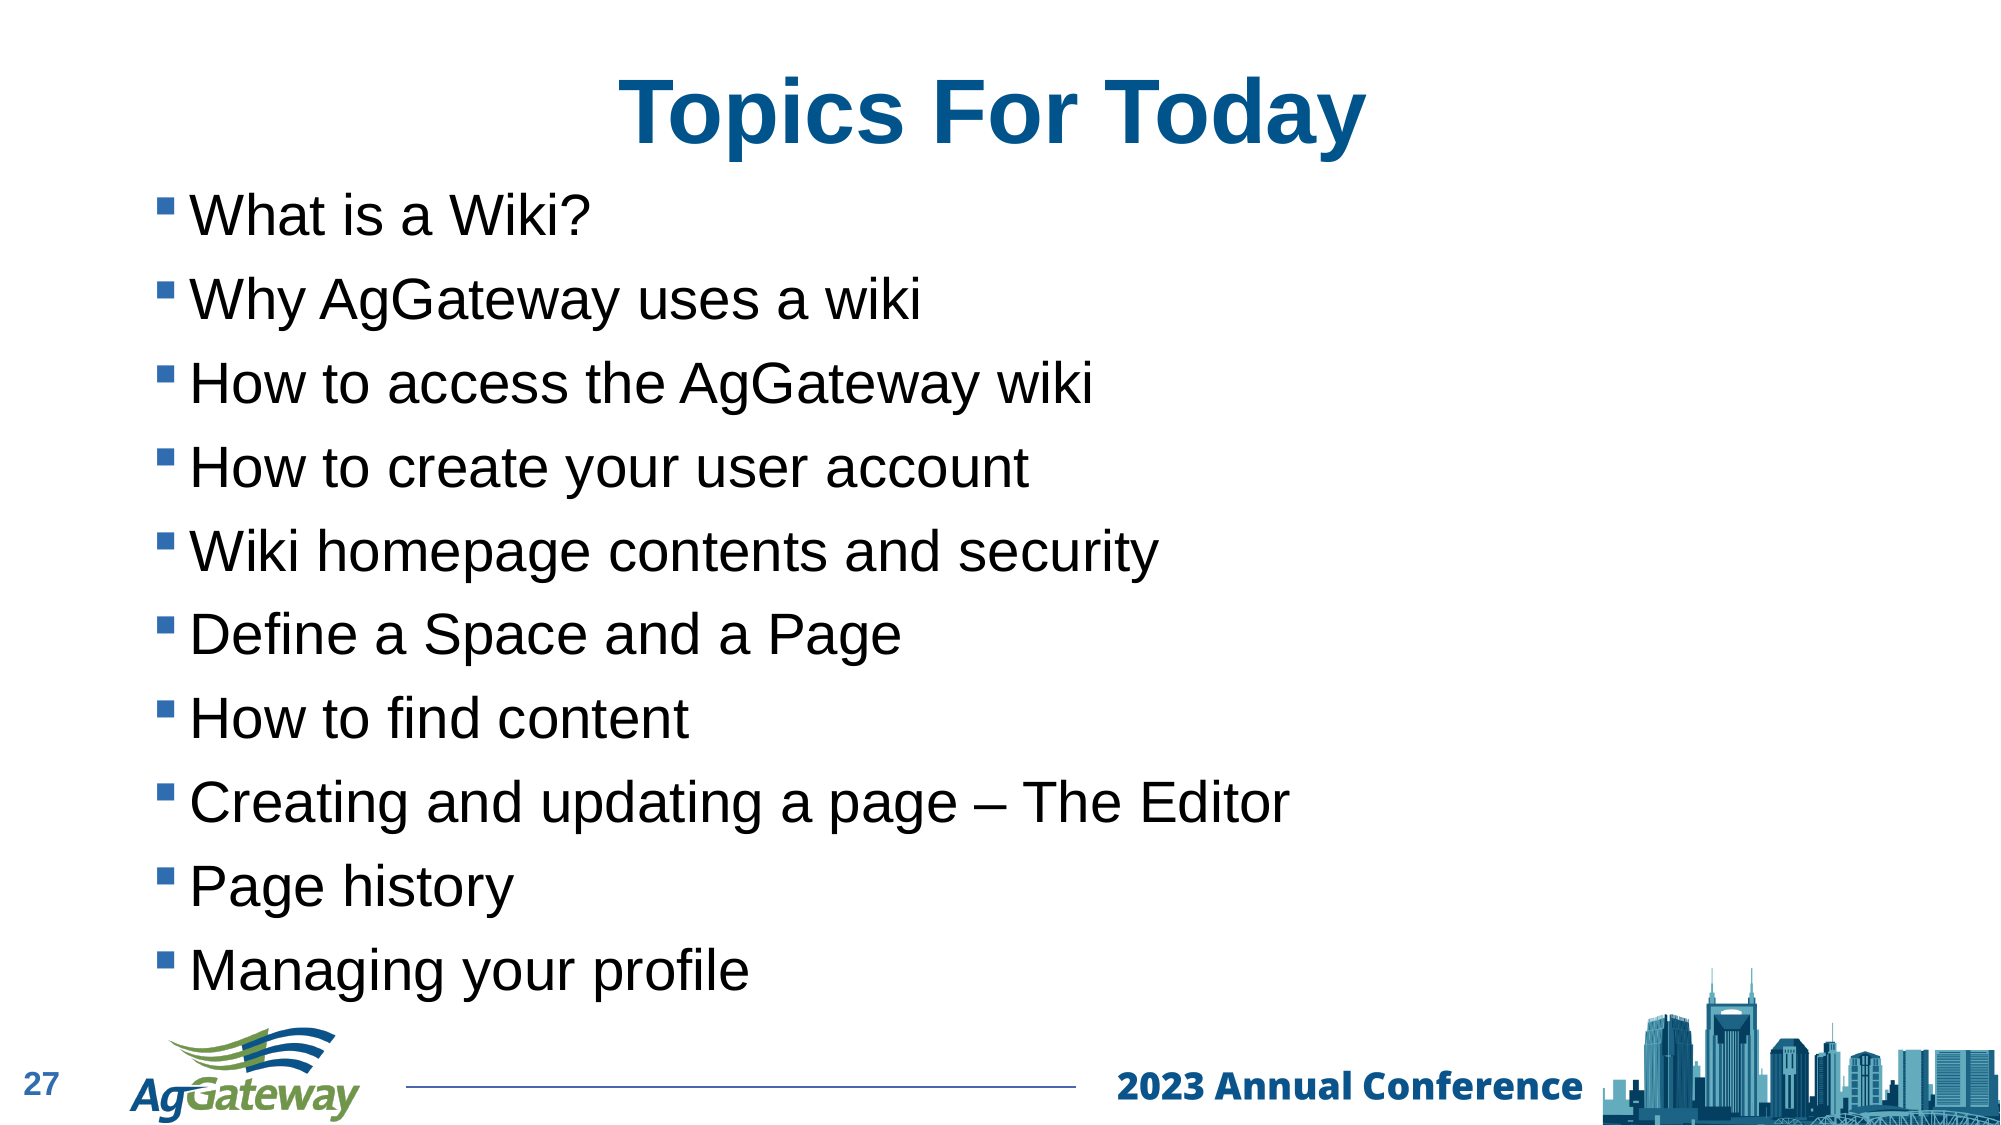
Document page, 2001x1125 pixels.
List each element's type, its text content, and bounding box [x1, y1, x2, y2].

picture [1602, 958, 2000, 1125]
slide_number 27 [8, 1054, 91, 1107]
picture [1117, 1067, 1593, 1111]
title Topics For Today [603, 21, 1397, 178]
picture [114, 1013, 376, 1125]
list What is a Wiki? Why AgGateway uses a wiki How to access the AgGateway wiki How to create your user account Wiki homepage contents and security Define a Space and a Page How to find content Creating and updating a page – The Editor Page history Managing your profile [137, 178, 1863, 1028]
